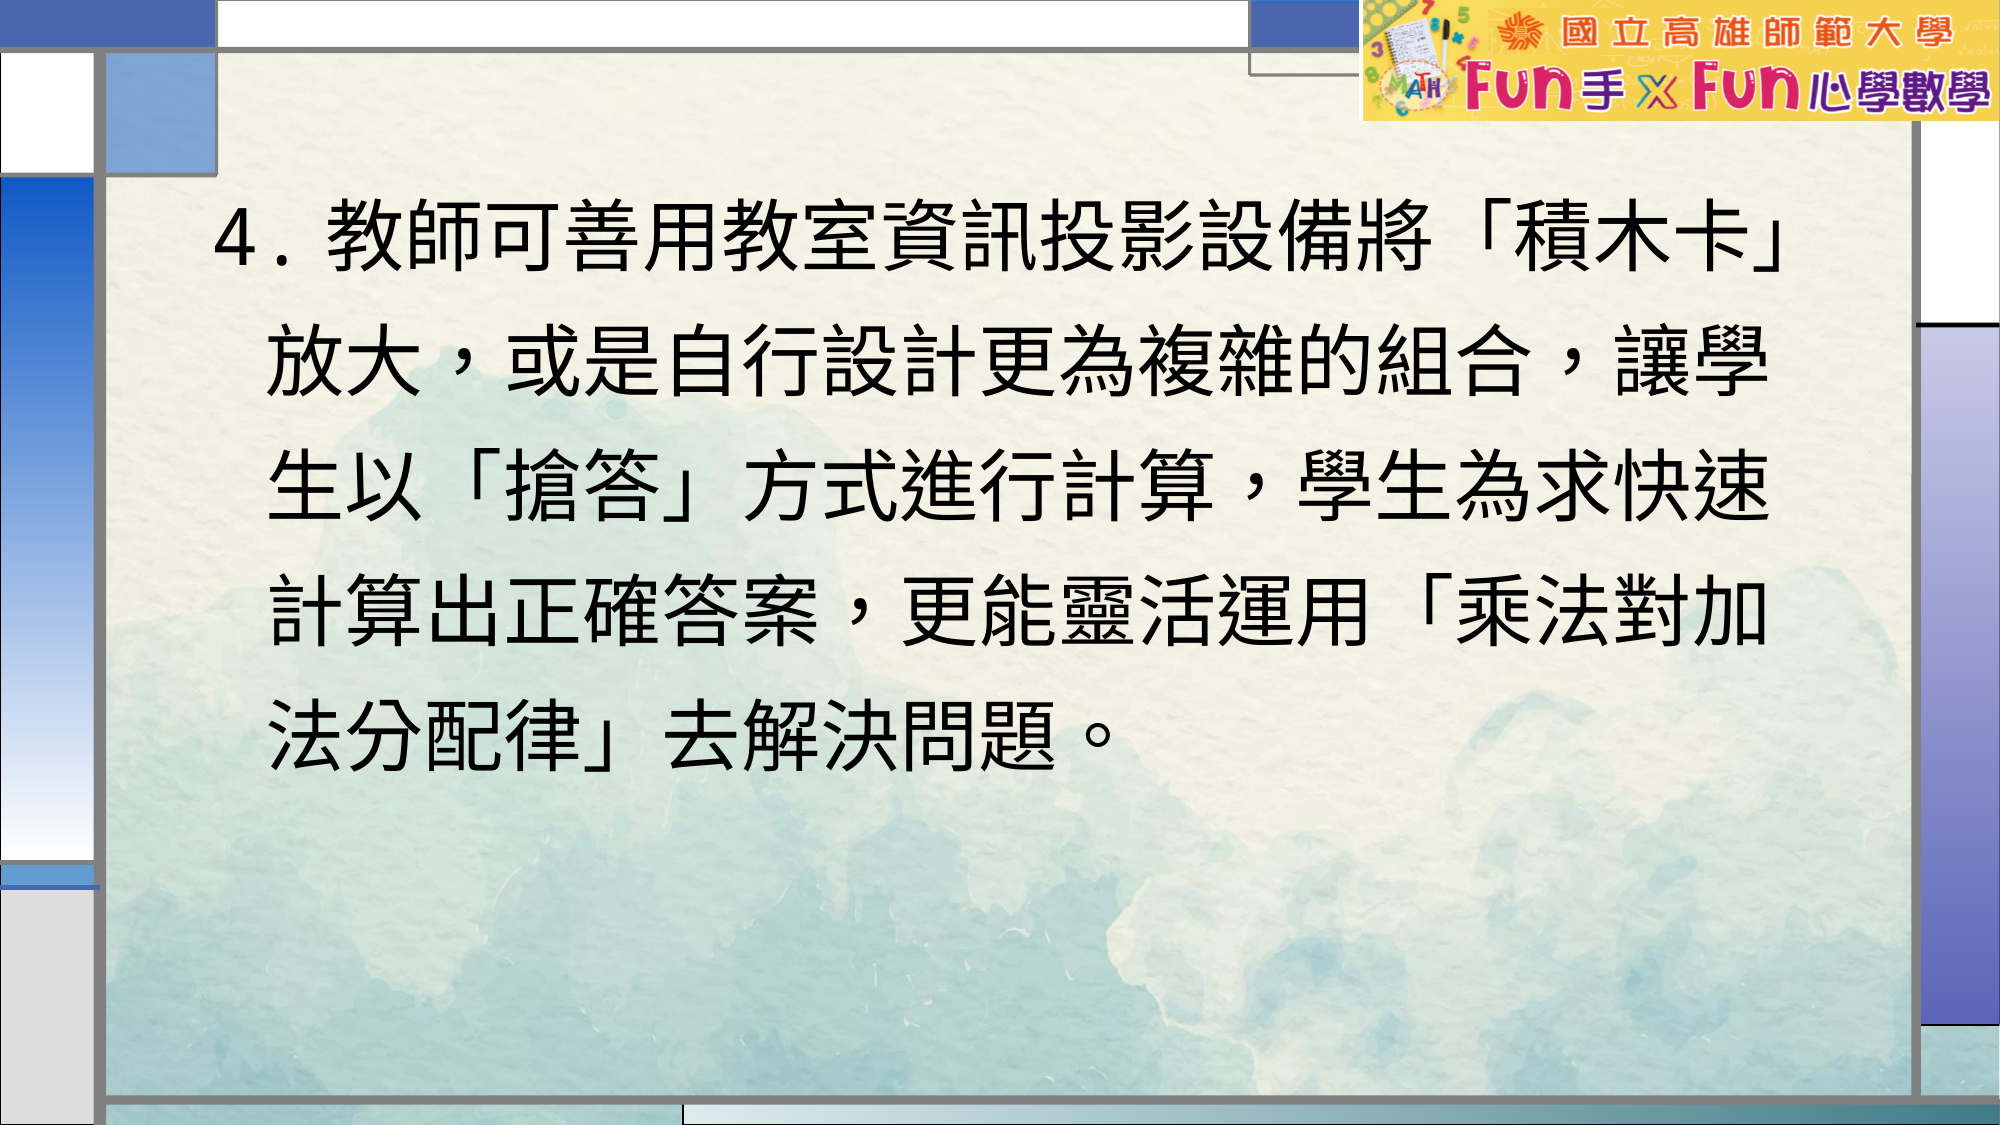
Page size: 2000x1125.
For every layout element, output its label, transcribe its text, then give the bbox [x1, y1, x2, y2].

picture [1921, 1026, 2000, 1095]
picture [107, 0, 2000, 1095]
text_box 4.教師可善用教室資訊投影設備將「積木卡」 放大，或是自行設計更為複雜的組合，讓學 生以「搶答」方式進行計算，學生為求快速 計算出正確答案，更能靈活運用「乘法對加 法分配律」去解決問題。 [196, 149, 1862, 789]
picture [107, 1105, 682, 1125]
